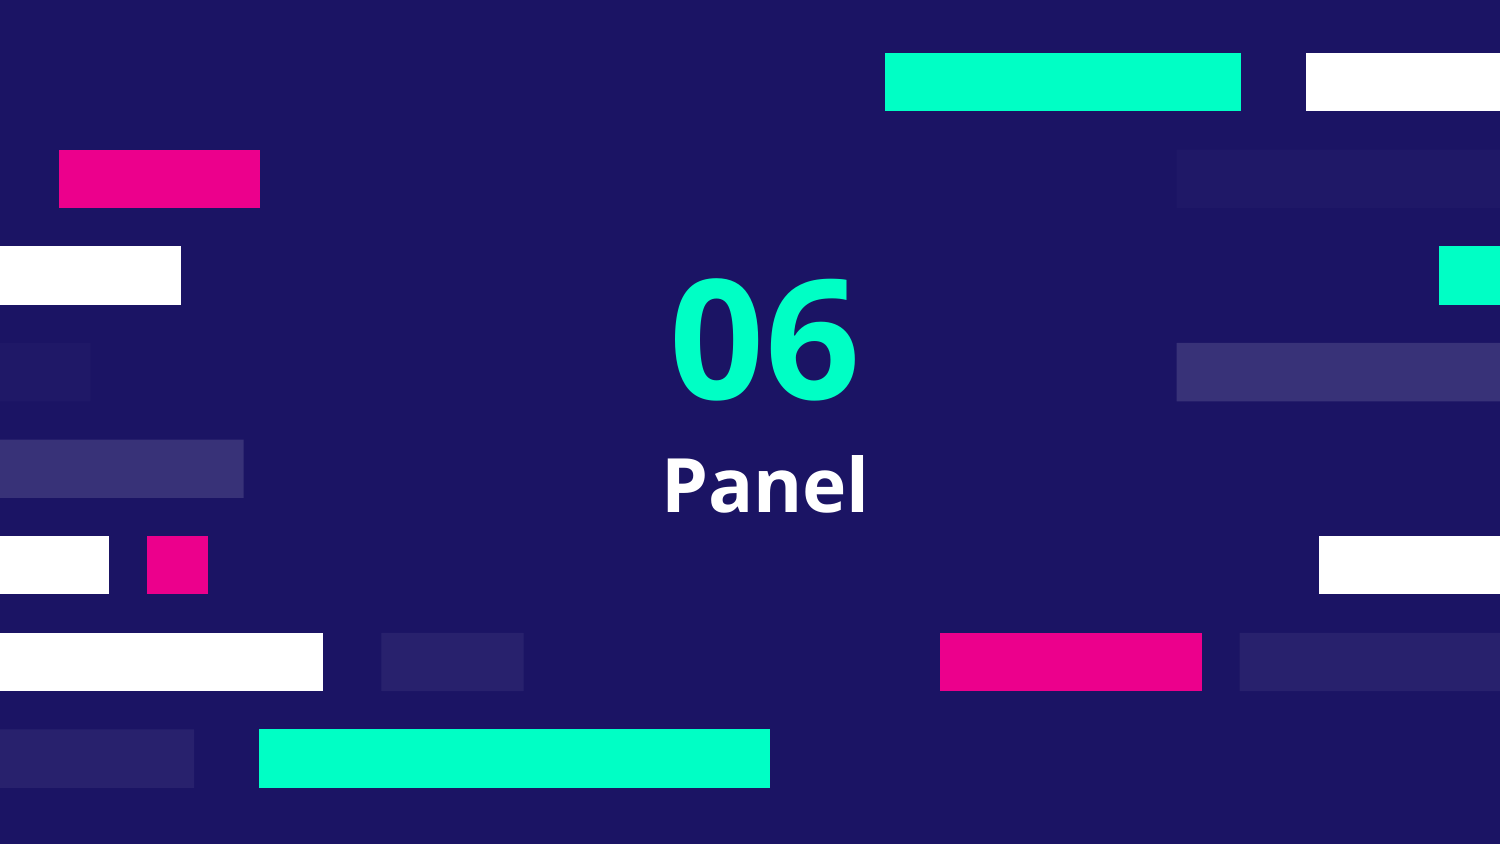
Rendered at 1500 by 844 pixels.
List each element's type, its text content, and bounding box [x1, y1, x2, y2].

title 06 [74, 352, 1457, 434]
title Panel [74, 445, 1457, 519]
